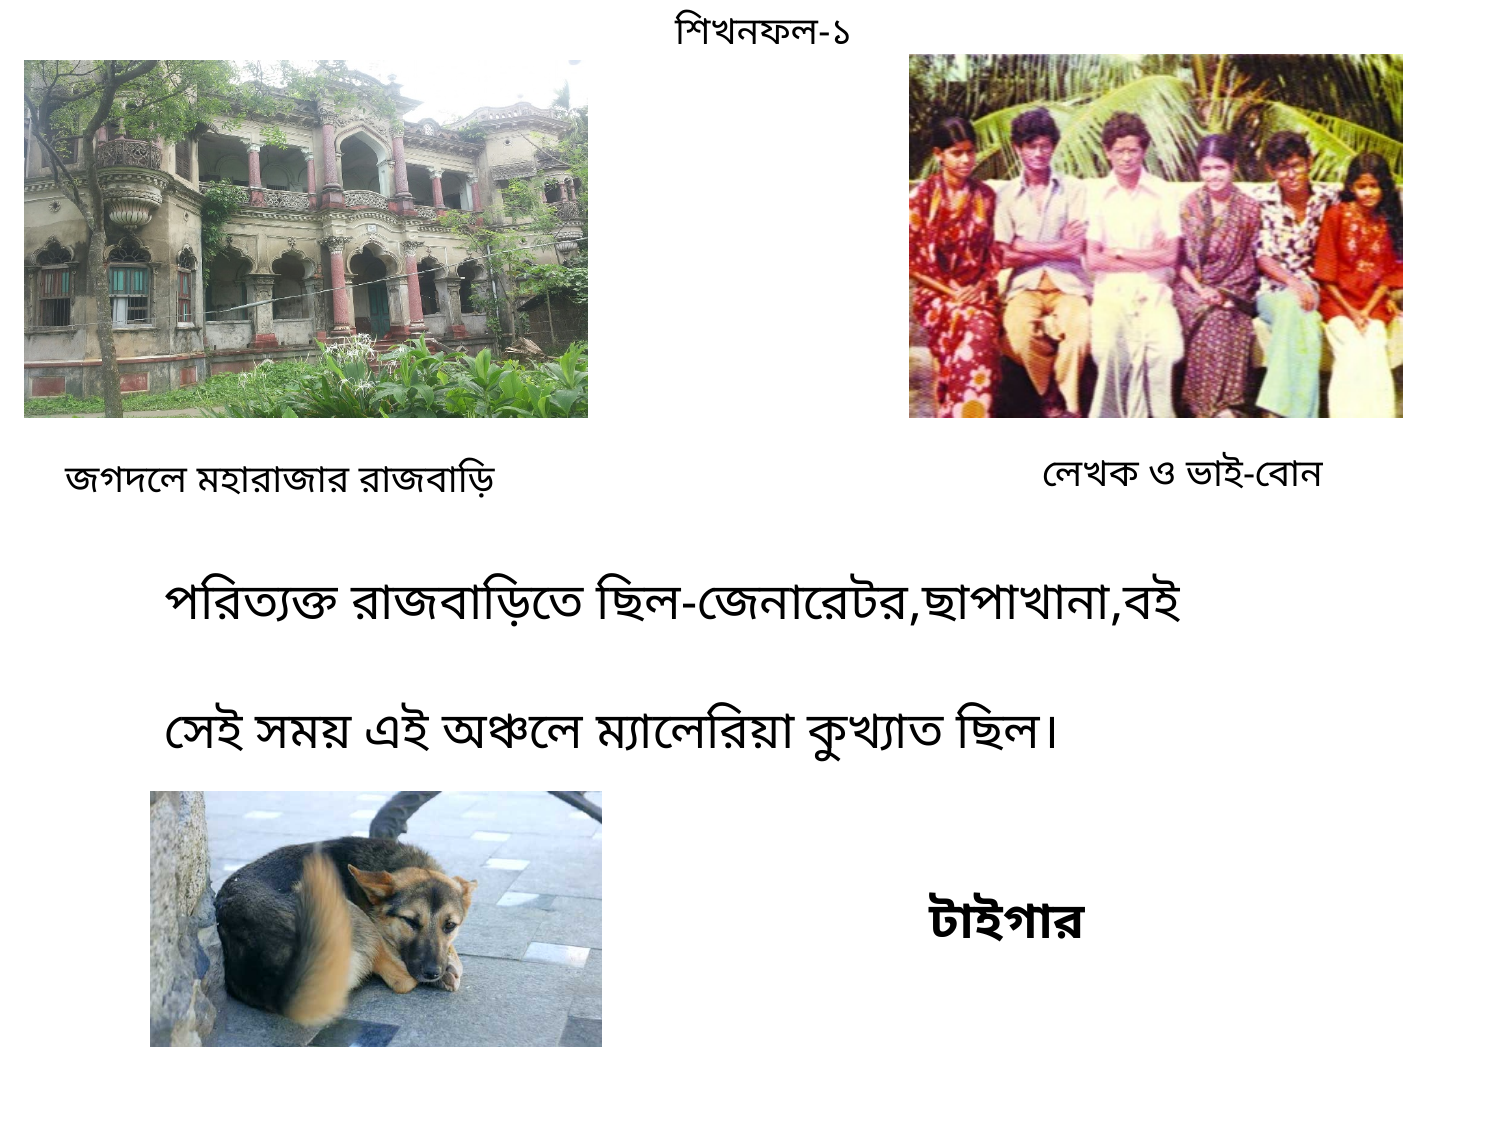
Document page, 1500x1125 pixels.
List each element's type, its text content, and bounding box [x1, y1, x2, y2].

picture [24, 60, 588, 418]
text_box সেই সময় এই অঞ্চলে ম্যালেরিয়া কুখ্যাত ছিল। [149, 691, 1425, 767]
text_box লেখক ও ভাই-বোন [887, 441, 1488, 502]
text_box পরিত্যক্ত রাজবাড়িতে ছিল-জেনারেটর,ছাপাখানা,বই [150, 562, 1250, 638]
text_box জগদলে মহারাজার রাজবাড়ি [50, 447, 588, 508]
picture [149, 791, 602, 1047]
picture [909, 54, 1403, 418]
text_box শিখনফল-১ [412, 0, 1125, 60]
text_box টাইগার [662, 881, 1366, 956]
